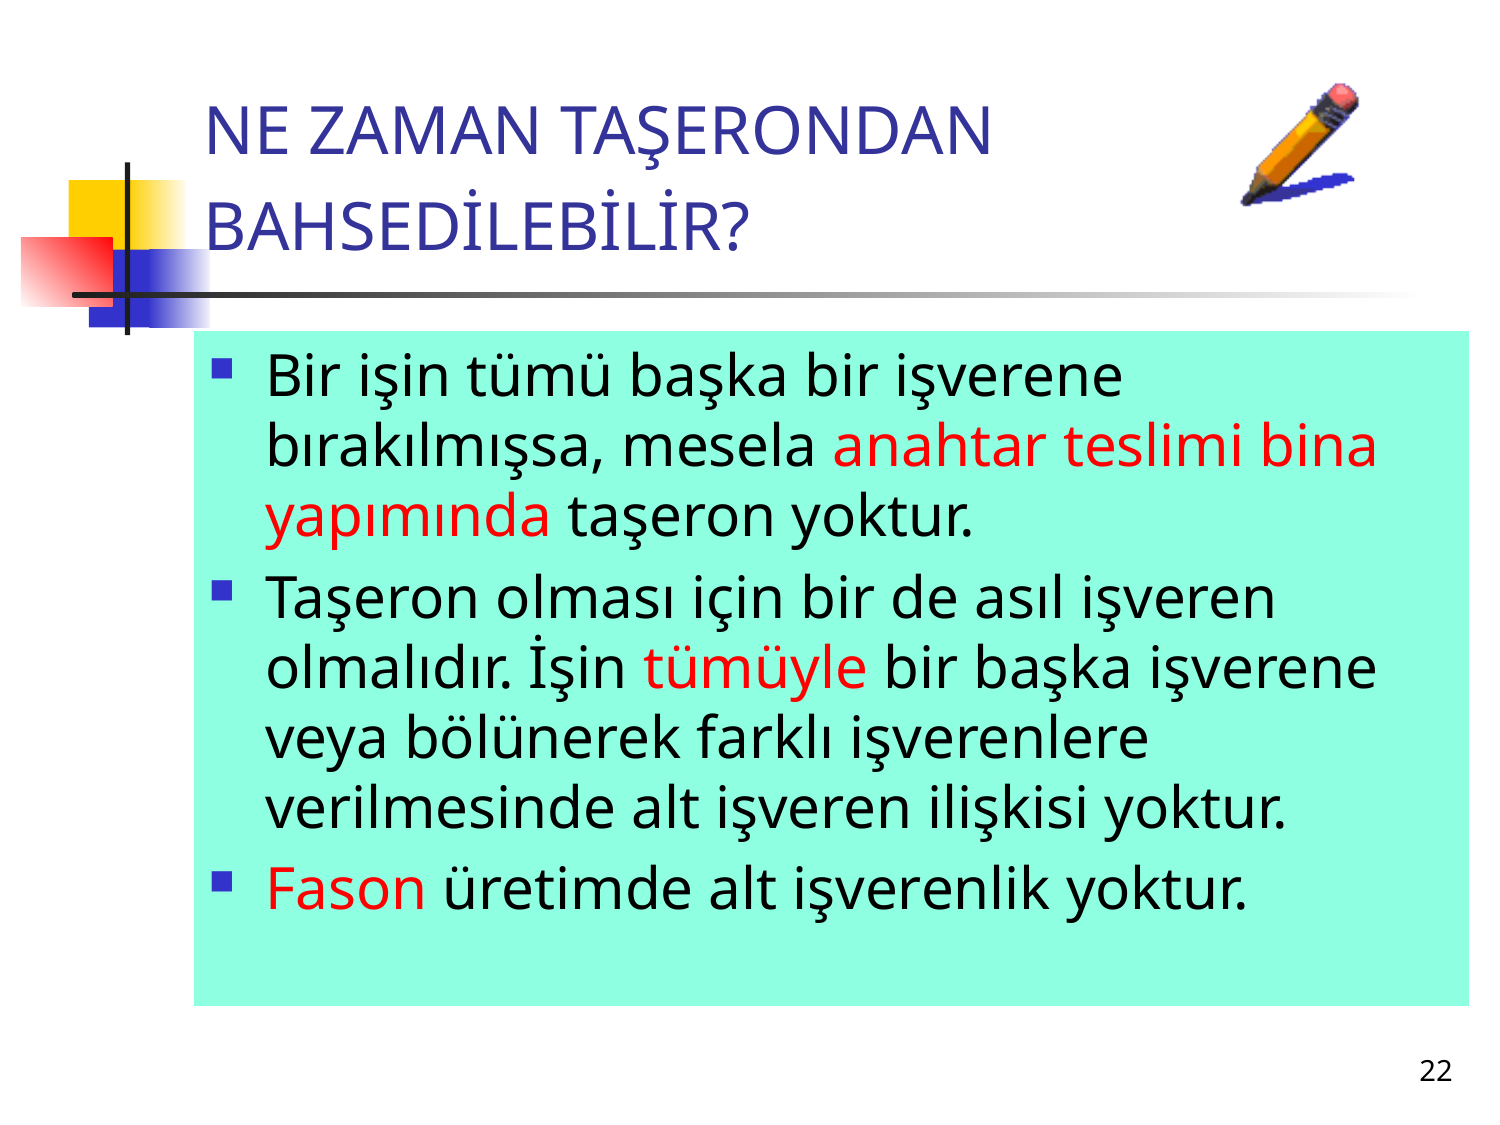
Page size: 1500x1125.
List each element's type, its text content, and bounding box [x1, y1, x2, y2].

list Bir işin tümü başka bir işverene bırakılmışsa, mesela anahtar teslimi bina yapımında taşeron yoktur. Taşeron olması için bir de asıl işveren olmalıdır. İşin tümüyle bir başka işverene veya bölünerek farklı işverenlere verilmesinde alt işveren ilişkisi yoktur. Fason üretimde alt işverenlik yoktur. [193, 331, 1469, 1006]
title NE ZAMAN TAŞERONDAN BAHSEDİLEBİLİR? [188, 35, 1468, 275]
slide_number 22 [1154, 1023, 1468, 1100]
picture [1234, 41, 1436, 243]
